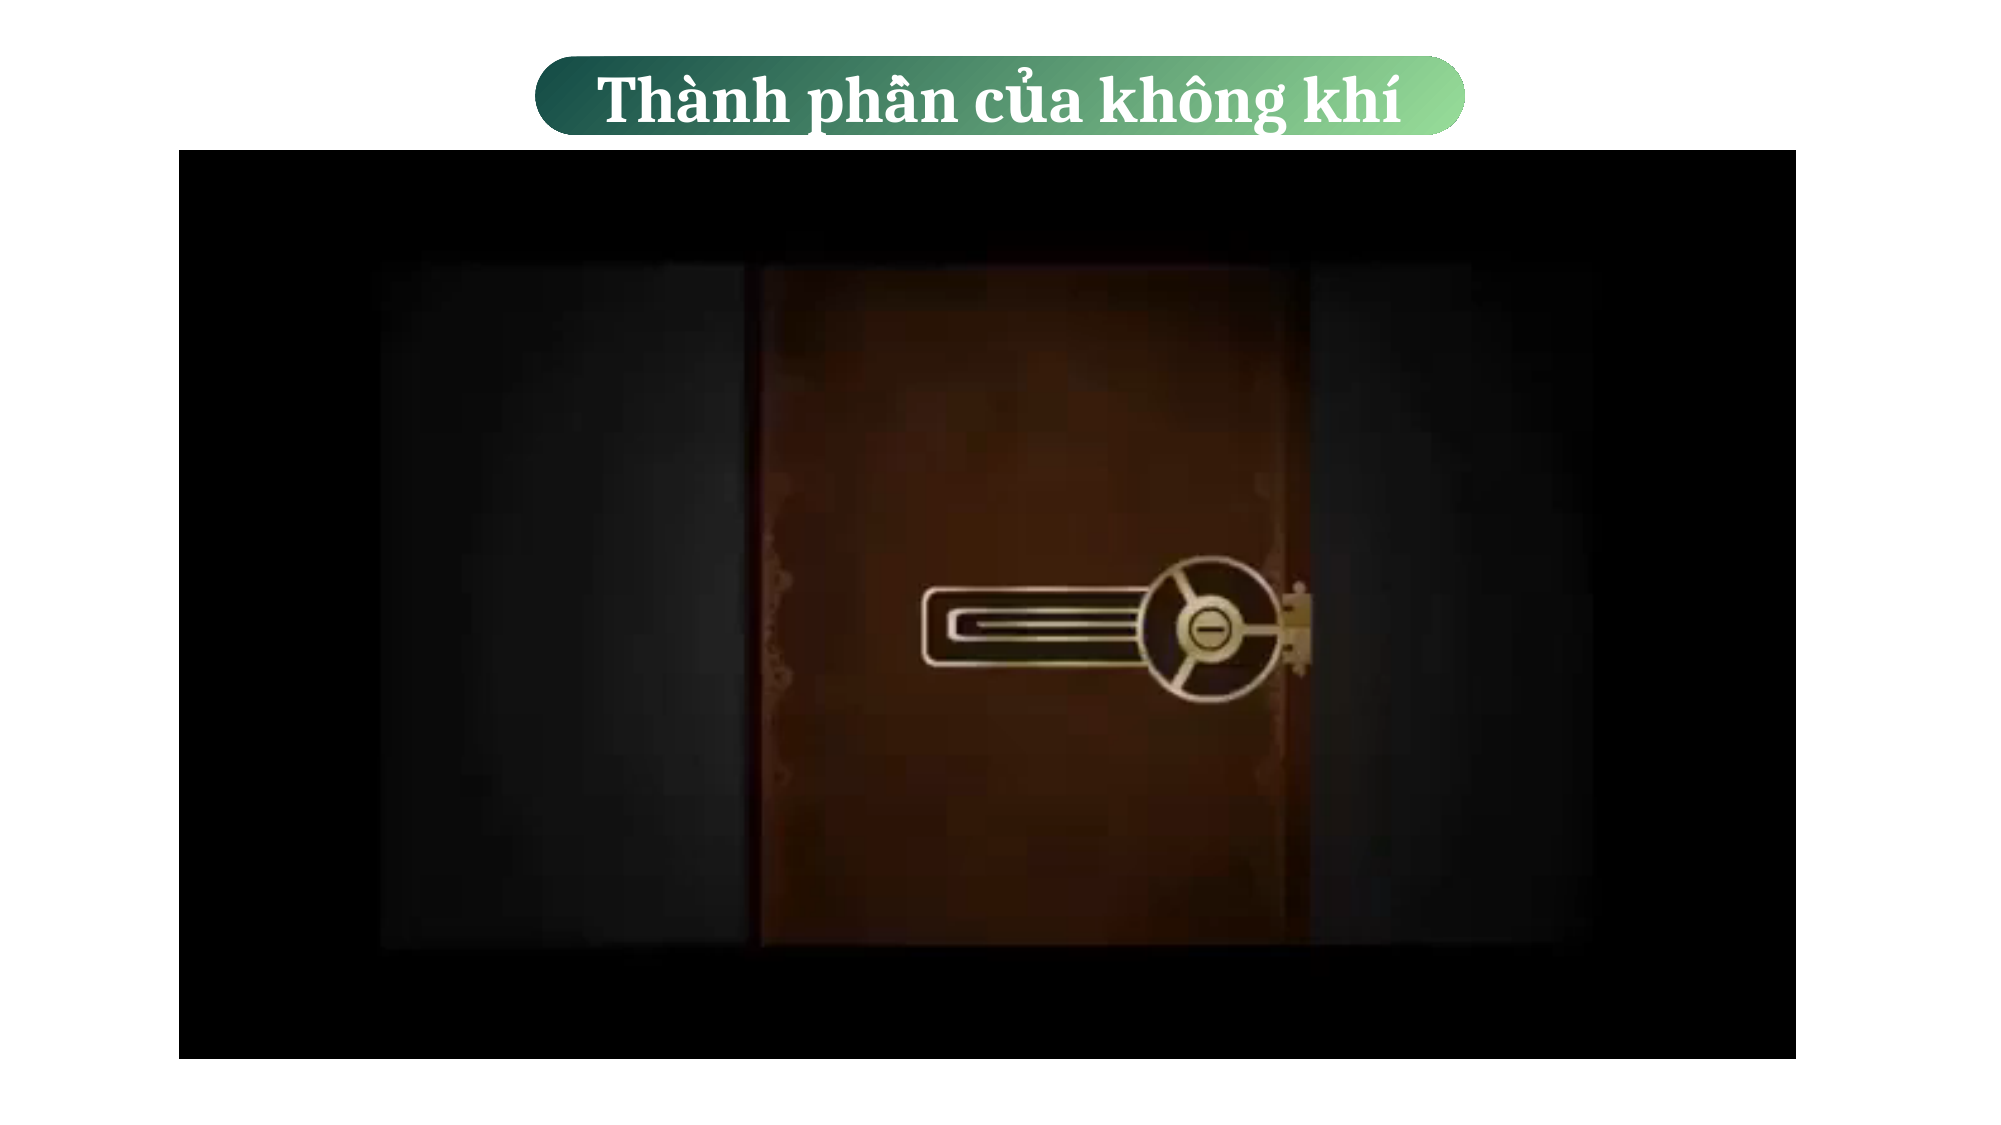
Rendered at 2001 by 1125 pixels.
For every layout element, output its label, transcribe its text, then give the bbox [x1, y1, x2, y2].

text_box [178, 149, 1797, 1060]
text_box Thành phần của không khí [534, 55, 1466, 136]
